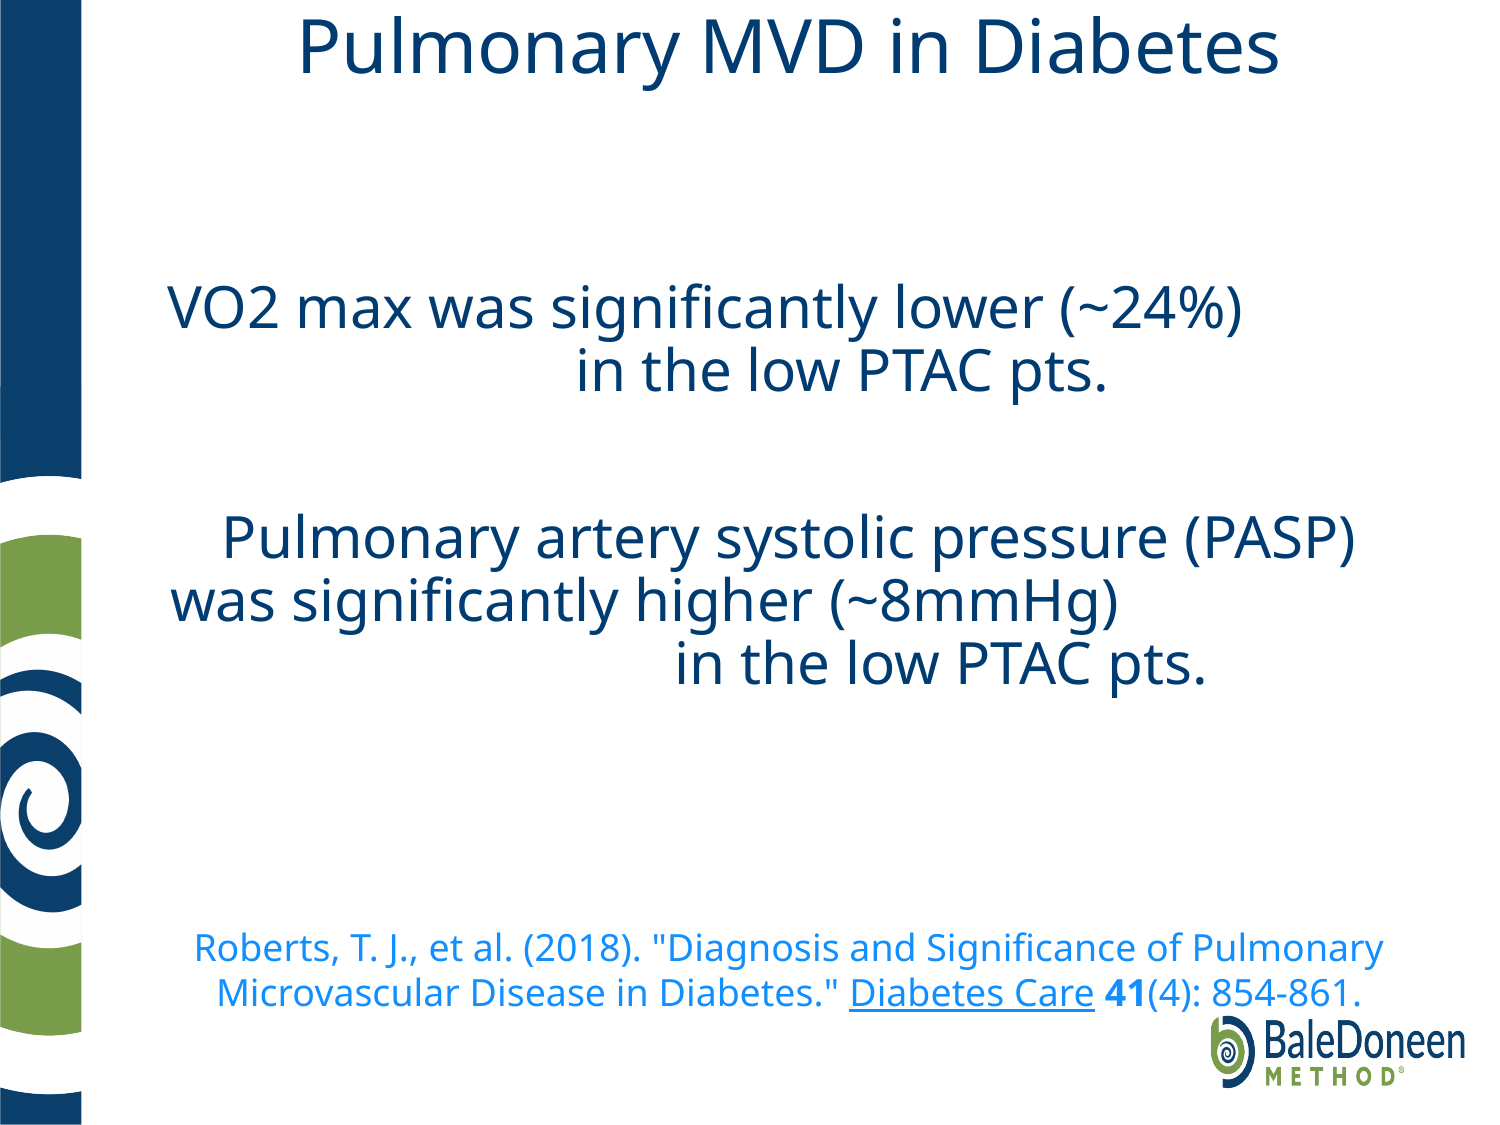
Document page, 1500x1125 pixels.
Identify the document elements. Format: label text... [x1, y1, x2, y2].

title Pulmonary MVD in Diabetes [150, 0, 1429, 117]
picture [0, 0, 1500, 1125]
list VO2 max was significantly lower (~24%) in the low PTAC pts. Pulmonary artery systolic pressure (PASP) was significantly higher (~8mmHg) in the low PTAC pts. [150, 270, 1429, 893]
text_box Roberts, T. J., et al. (2018). "Diagnosis and Significance of Pulmonary Microvascular Disease in Diabetes." Diabetes Care 41(4): 854-861. [149, 916, 1429, 1067]
